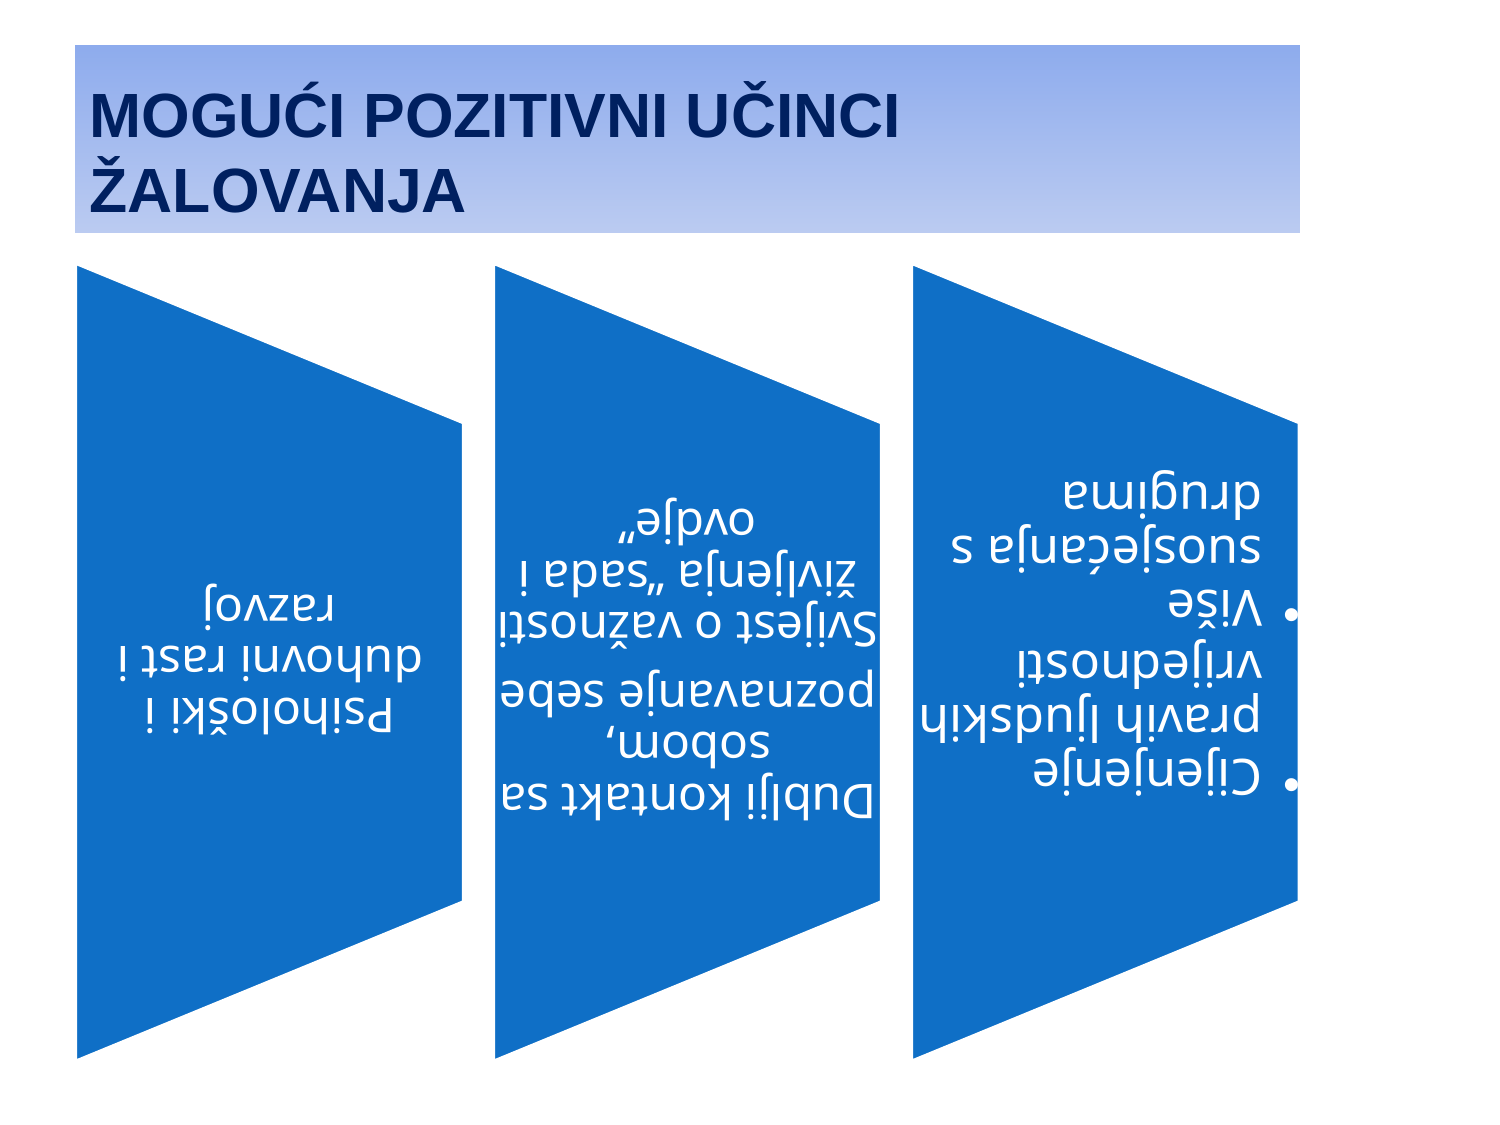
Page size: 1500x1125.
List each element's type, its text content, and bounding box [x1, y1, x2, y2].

title Mogući pozitivni učinci žalovanja [75, 45, 1300, 233]
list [74, 261, 1301, 1063]
